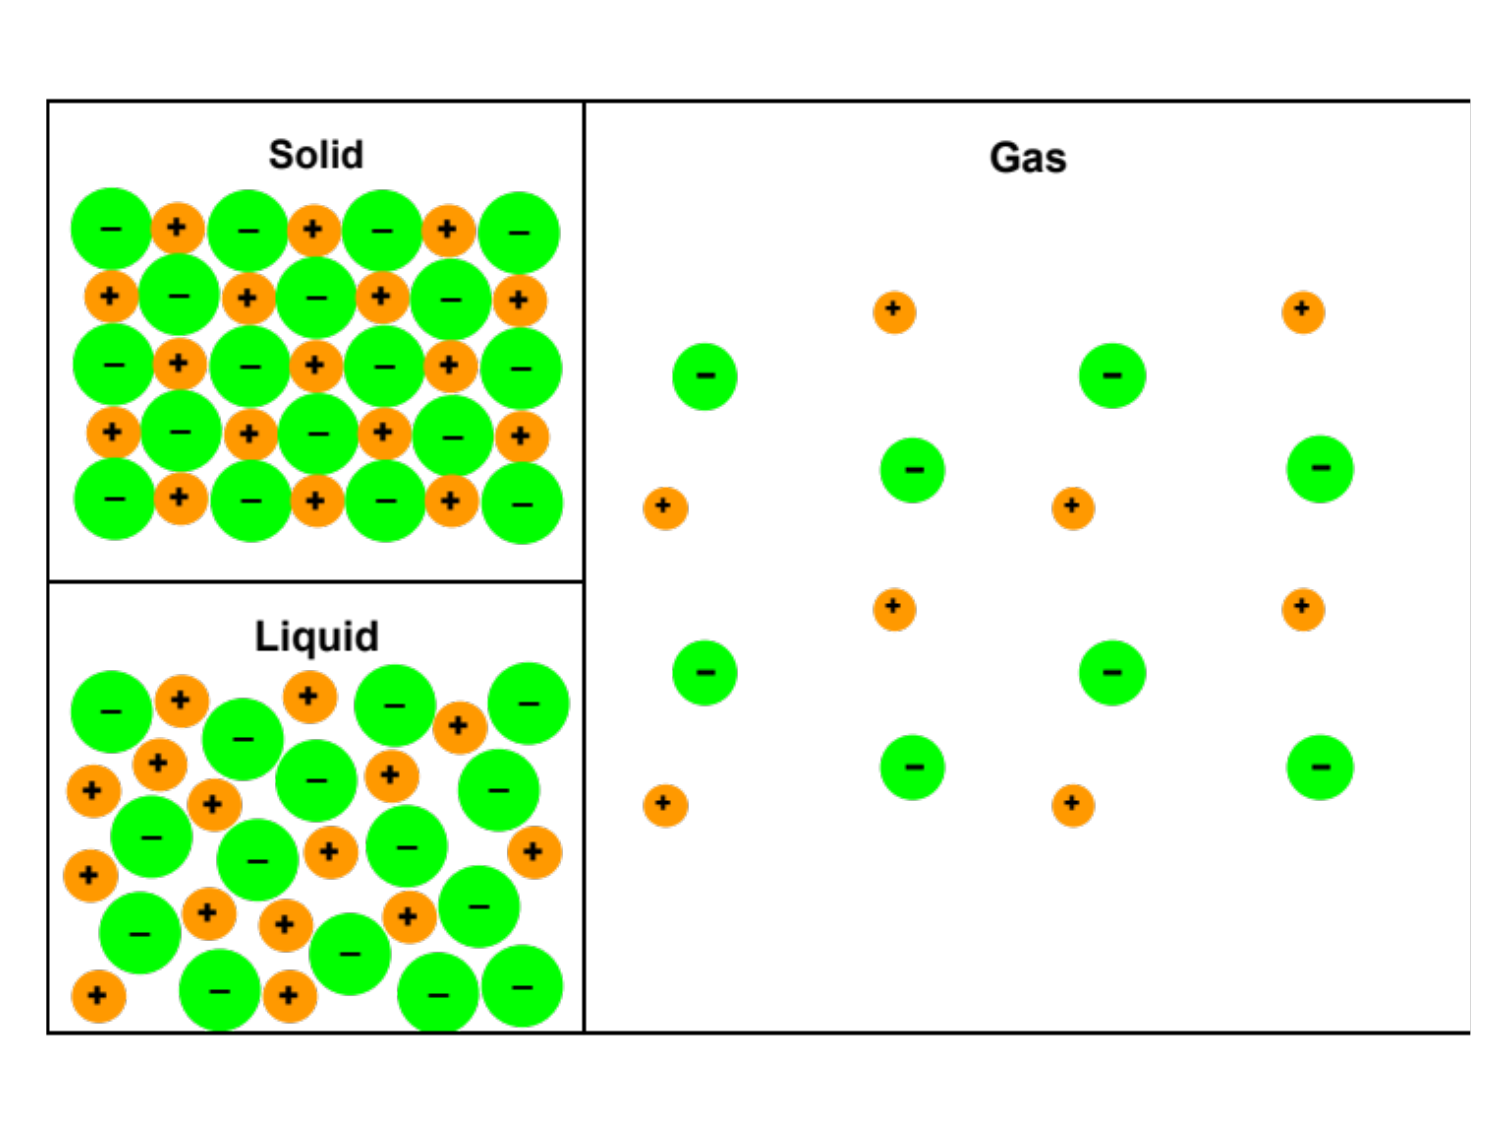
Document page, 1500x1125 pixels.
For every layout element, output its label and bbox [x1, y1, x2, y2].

text_box [46, 72, 1471, 1064]
